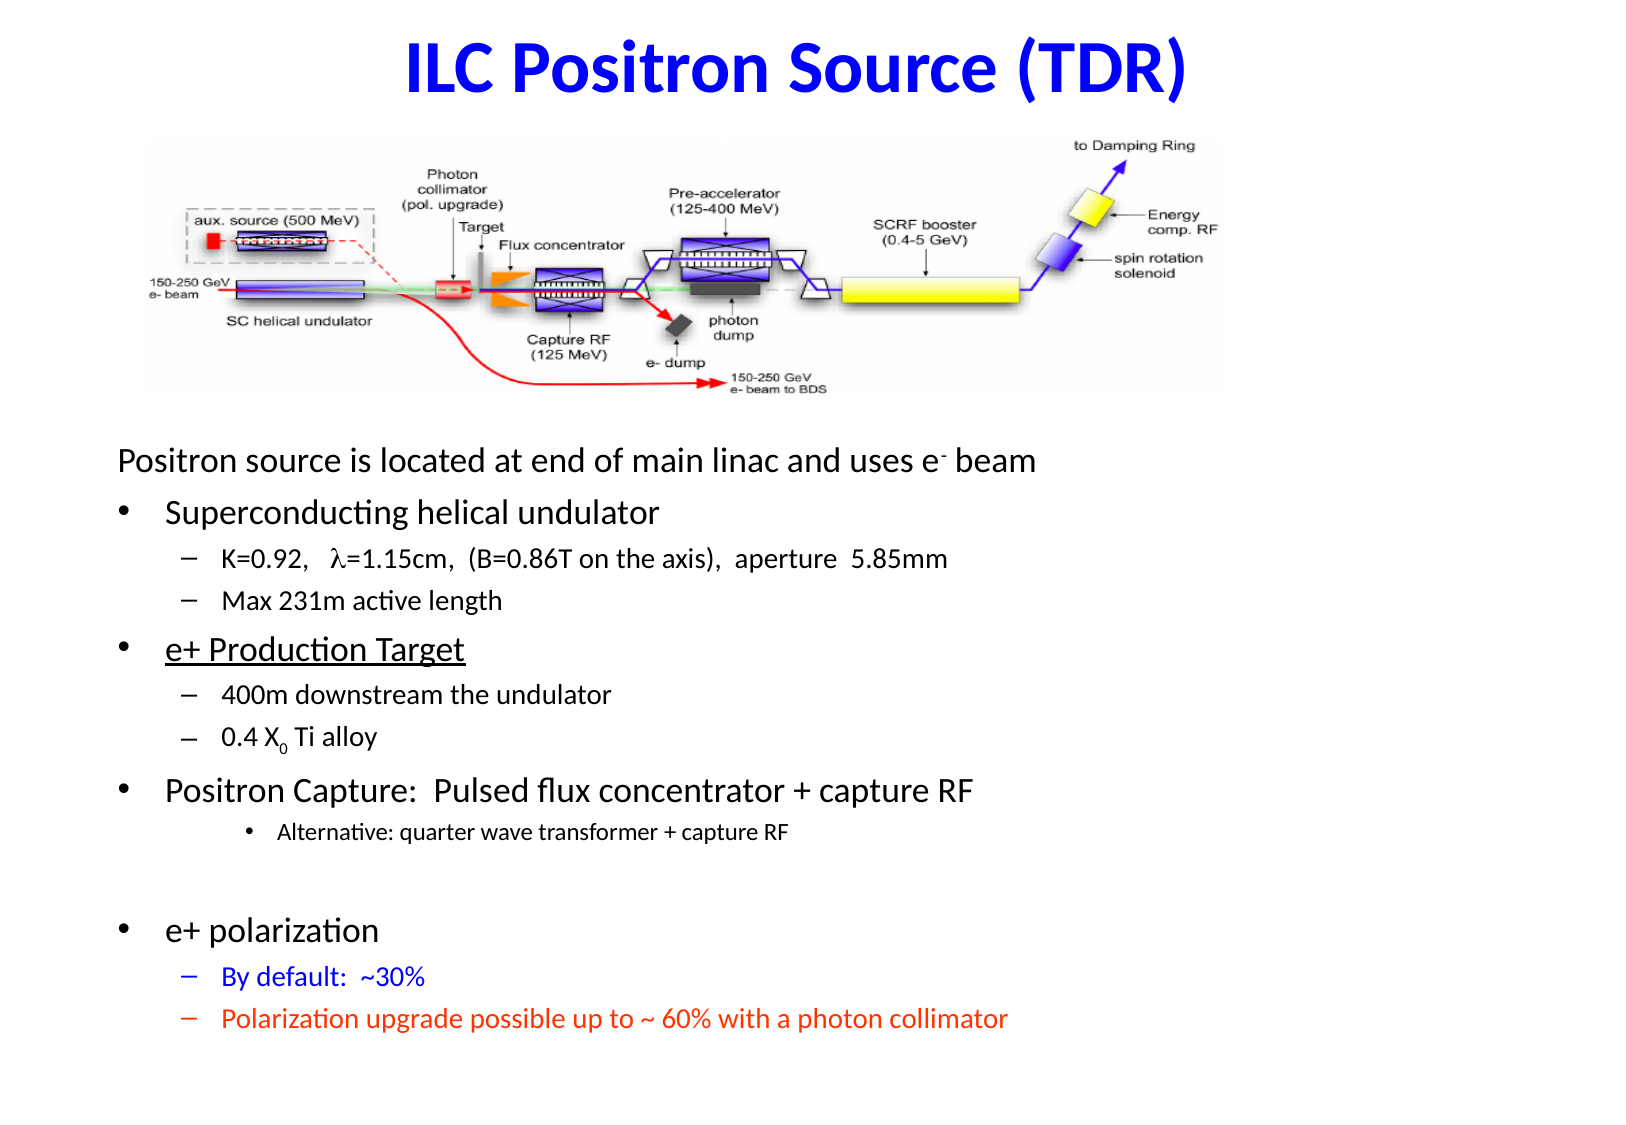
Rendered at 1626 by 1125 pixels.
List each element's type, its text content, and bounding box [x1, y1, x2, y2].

text_box ILC Positron Source (TDR) [112, 0, 1481, 125]
picture [125, 119, 1243, 394]
text_box Positron source is located at end of main linac and uses e- beam Superconducting helical undulator K=0.92, l=1.15cm, (B=0.86T on the axis), aperture 5.85mm Max 231m active length e+ Production Target 400m downstream the undulator 0.4 X0 Ti alloy Positron Capture: Pulsed flux concentrator + capture RF Alternative: quarter wave transformer + capture RF e+ polarization By default: ~30% Polarization upgrade possible up to ~ 60% with a photon collimator [102, 427, 1492, 1046]
